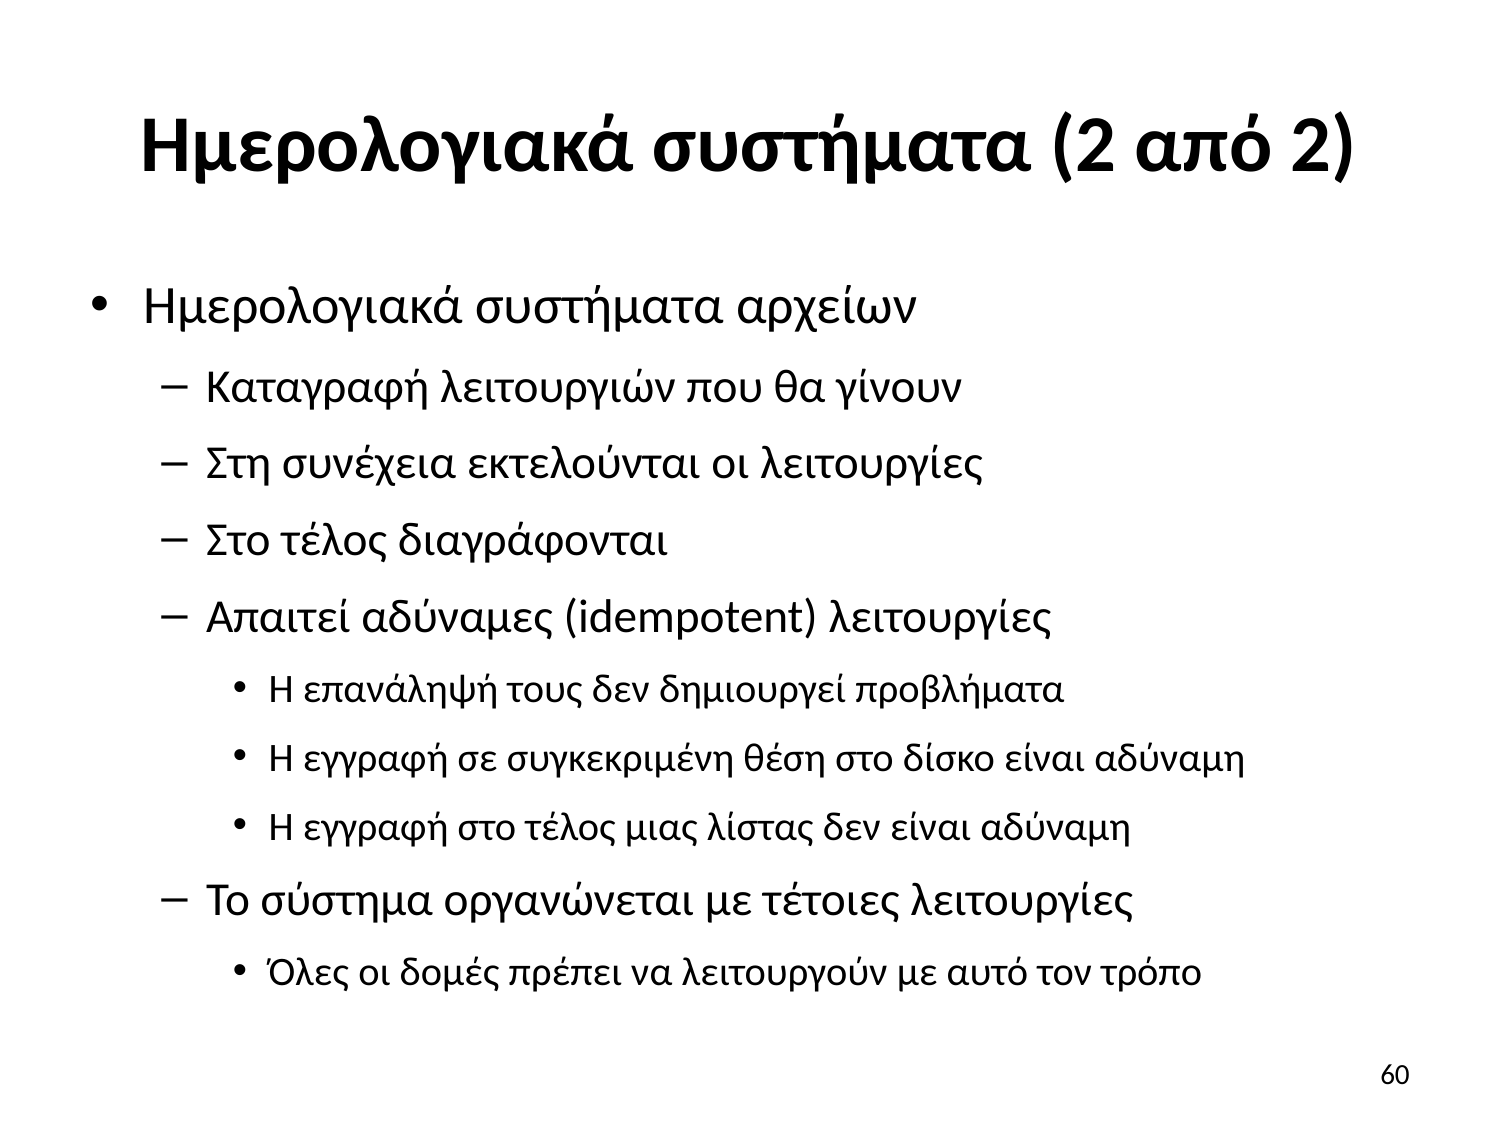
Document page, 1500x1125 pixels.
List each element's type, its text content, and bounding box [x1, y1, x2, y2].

list Ημερολογιακά συστήματα αρχείων Καταγραφή λειτουργιών που θα γίνουν Στη συνέχεια εκτελούνται οι λειτουργίες Στο τέλος διαγράφονται Απαιτεί αδύναμες (idempotent) λειτουργίες Η επανάληψή τους δεν δημιουργεί προβλήματα Η εγγραφή σε συγκεκριμένη θέση στο δίσκο είναι αδύναμη Η εγγραφή στο τέλος μιας λίστας δεν είναι αδύναμη Το σύστημα οργανώνεται με τέτοιες λειτουργίες Όλες οι δομές πρέπει να λειτουργούν με αυτό τον τρόπο [75, 262, 1425, 1005]
slide_number 60 [1074, 1042, 1425, 1103]
title Ημερολογιακά συστήματα (2 από 2) [75, 45, 1425, 233]
